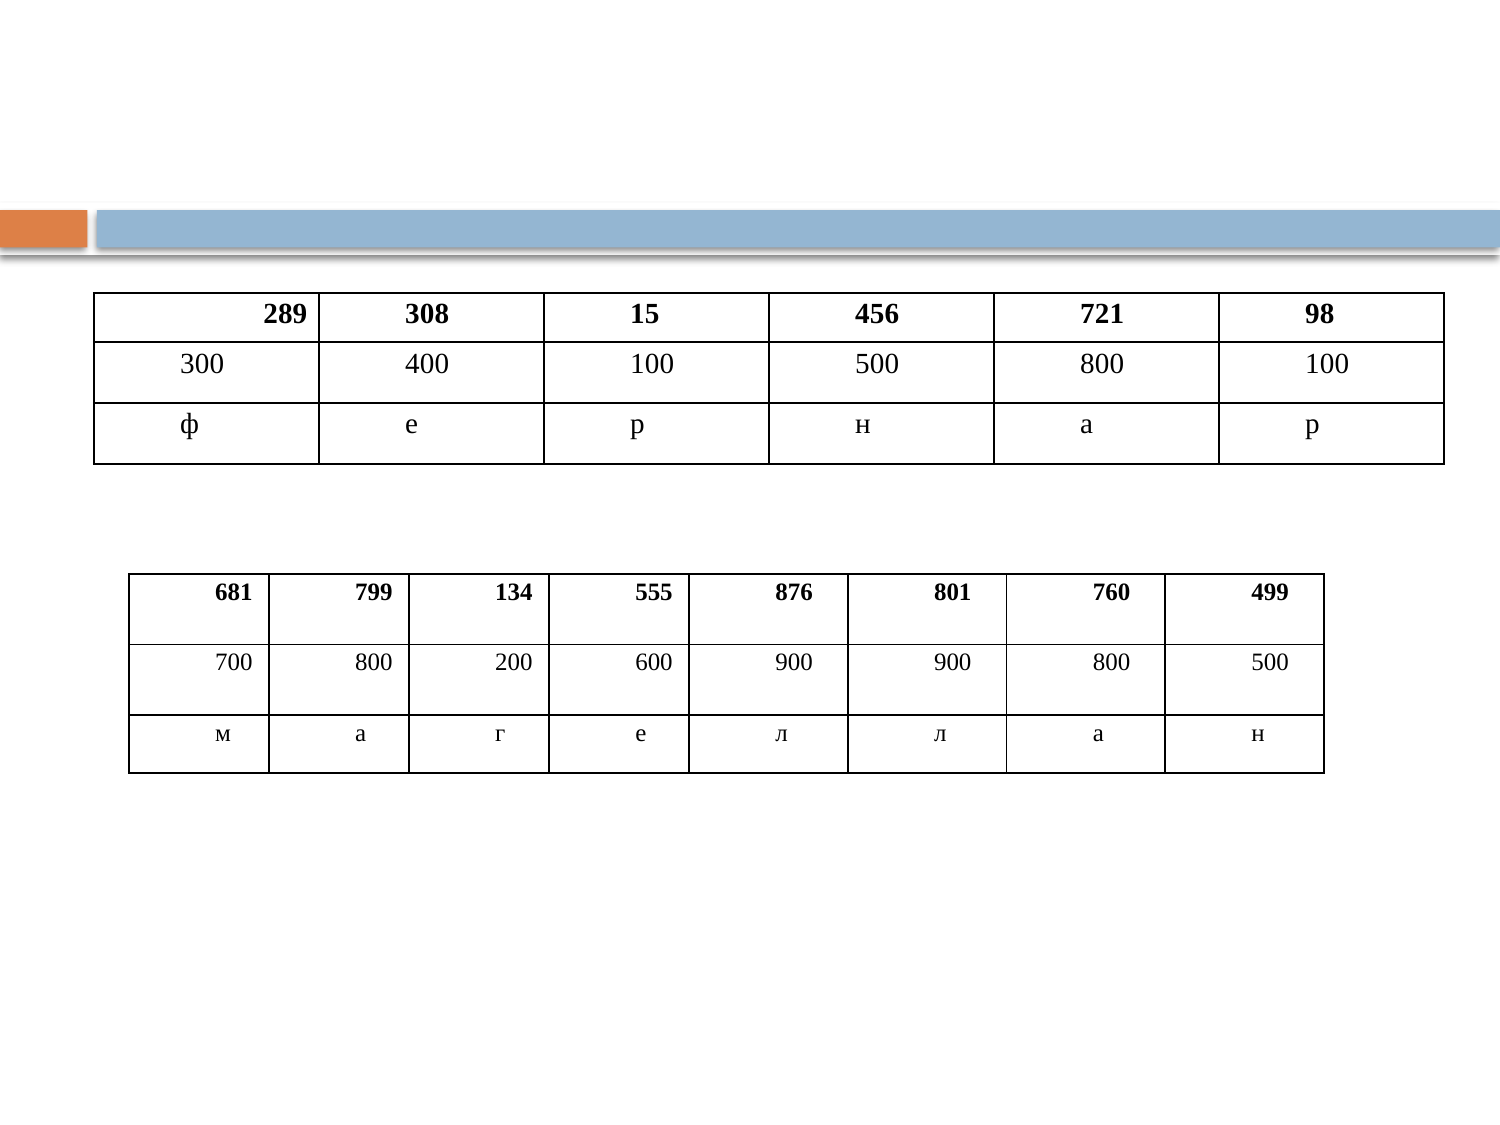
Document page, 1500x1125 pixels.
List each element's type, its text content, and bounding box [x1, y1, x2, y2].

table_cell м [130, 716, 268, 772]
table_cell а [270, 716, 408, 772]
table_cell г [410, 716, 548, 772]
table_cell 500 [770, 343, 993, 402]
table_cell 800 [1007, 645, 1164, 714]
table_cell л [849, 716, 1006, 772]
table_cell 200 [410, 645, 548, 714]
table_cell н [770, 404, 993, 463]
table_header 721 [995, 294, 1218, 341]
table_cell 900 [849, 645, 1006, 714]
table_cell 700 [130, 645, 268, 714]
table_header 134 [410, 575, 548, 644]
table_cell е [320, 404, 543, 463]
table_header 681 [130, 575, 268, 644]
table_cell 100 [1220, 343, 1443, 402]
table_cell а [1007, 716, 1164, 772]
table_header 760 [1007, 575, 1164, 644]
table_cell ф [95, 404, 318, 463]
table_cell 400 [320, 343, 543, 402]
table_header 876 [690, 575, 847, 644]
table_cell 500 [1166, 645, 1323, 714]
table_header 499 [1166, 575, 1323, 644]
table_cell н [1166, 716, 1323, 772]
table_cell л [690, 716, 847, 772]
table_cell р [1220, 404, 1443, 463]
table_cell 300 [95, 343, 318, 402]
table_header 289 [95, 294, 318, 341]
table_cell е [550, 716, 688, 772]
table_cell 800 [270, 645, 408, 714]
table_cell а [995, 404, 1218, 463]
table_cell р [545, 404, 768, 463]
table_header 799 [270, 575, 408, 644]
table_header 15 [545, 294, 768, 341]
table_header 555 [550, 575, 688, 644]
table_cell 600 [550, 645, 688, 714]
table_cell 900 [690, 645, 847, 714]
table_header 308 [320, 294, 543, 341]
table_header 801 [849, 575, 1006, 644]
table_cell 800 [995, 343, 1218, 402]
table_header 456 [770, 294, 993, 341]
table_header 98 [1220, 294, 1443, 341]
table_cell 100 [545, 343, 768, 402]
